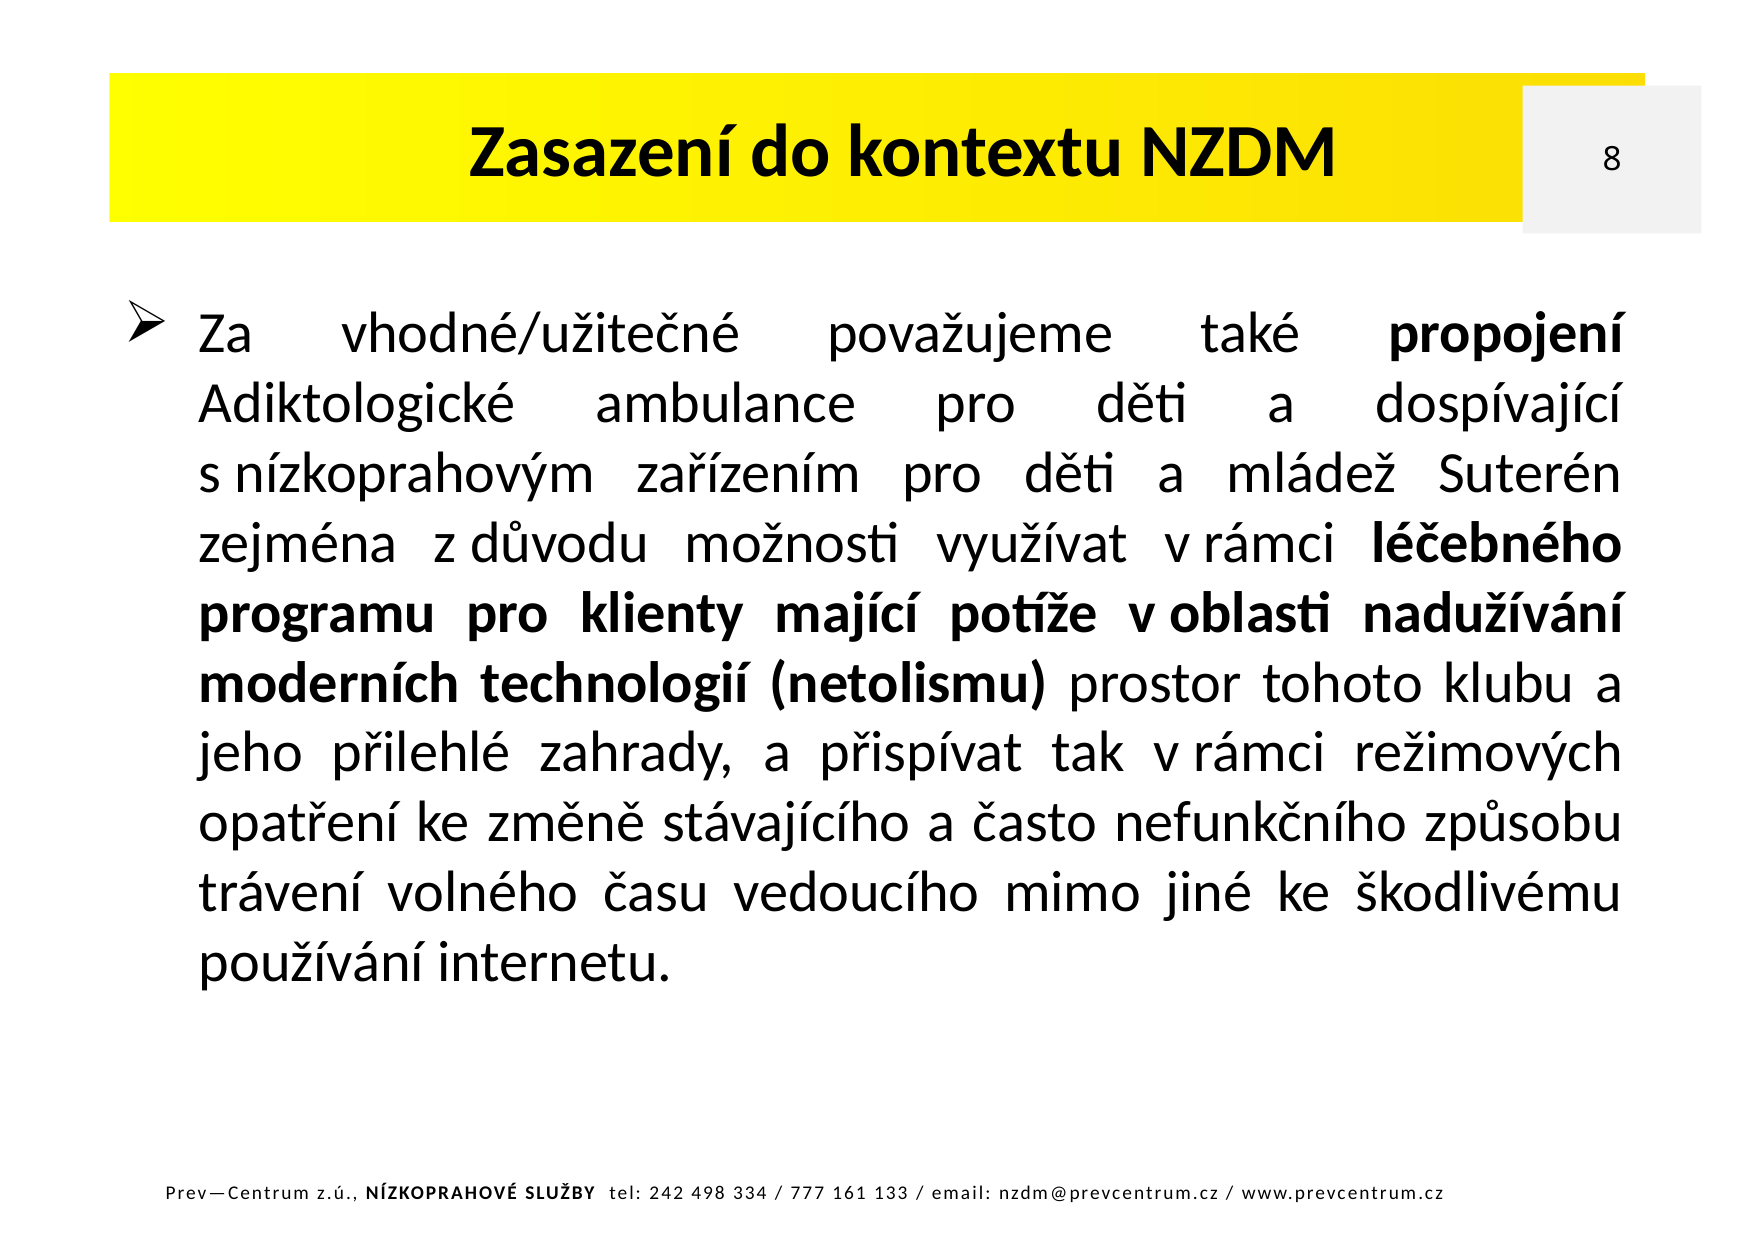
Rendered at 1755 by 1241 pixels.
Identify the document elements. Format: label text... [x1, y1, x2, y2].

text_box 8 [1522, 85, 1702, 234]
text_box Prev—Centrum z.ú., NÍZKOPRAHOVÉ SLUŽBY tel: 242 498 334 / 777 161 133 / email: nzdm@prevcentrum.cz / www.prevcentrum.cz [165, 1151, 1702, 1241]
text_box Za vhodné/užitečné považujeme také propojení Adiktologické ambulance pro děti a dospívající s nízkoprahovým zařízením pro děti a mládež Suterén zejména z důvodu možnosti využívat v rámci léčebného programu pro klienty mající potíže v oblasti nadužívání moderních technologií (netolismu) prostor tohoto klubu a jeho přilehlé zahrady, a přispívat tak v rámci režimových opatření ke změně stávajícího a často nefunkčního způsobu trávení volného času vedoucího mimo jiné ke škodlivému používání internetu. [109, 221, 1683, 1173]
text_box Zasazení do kontextu NZDM [109, 73, 1645, 147]
text_box Zasazení do kontextu NZDM [109, 154, 1522, 221]
